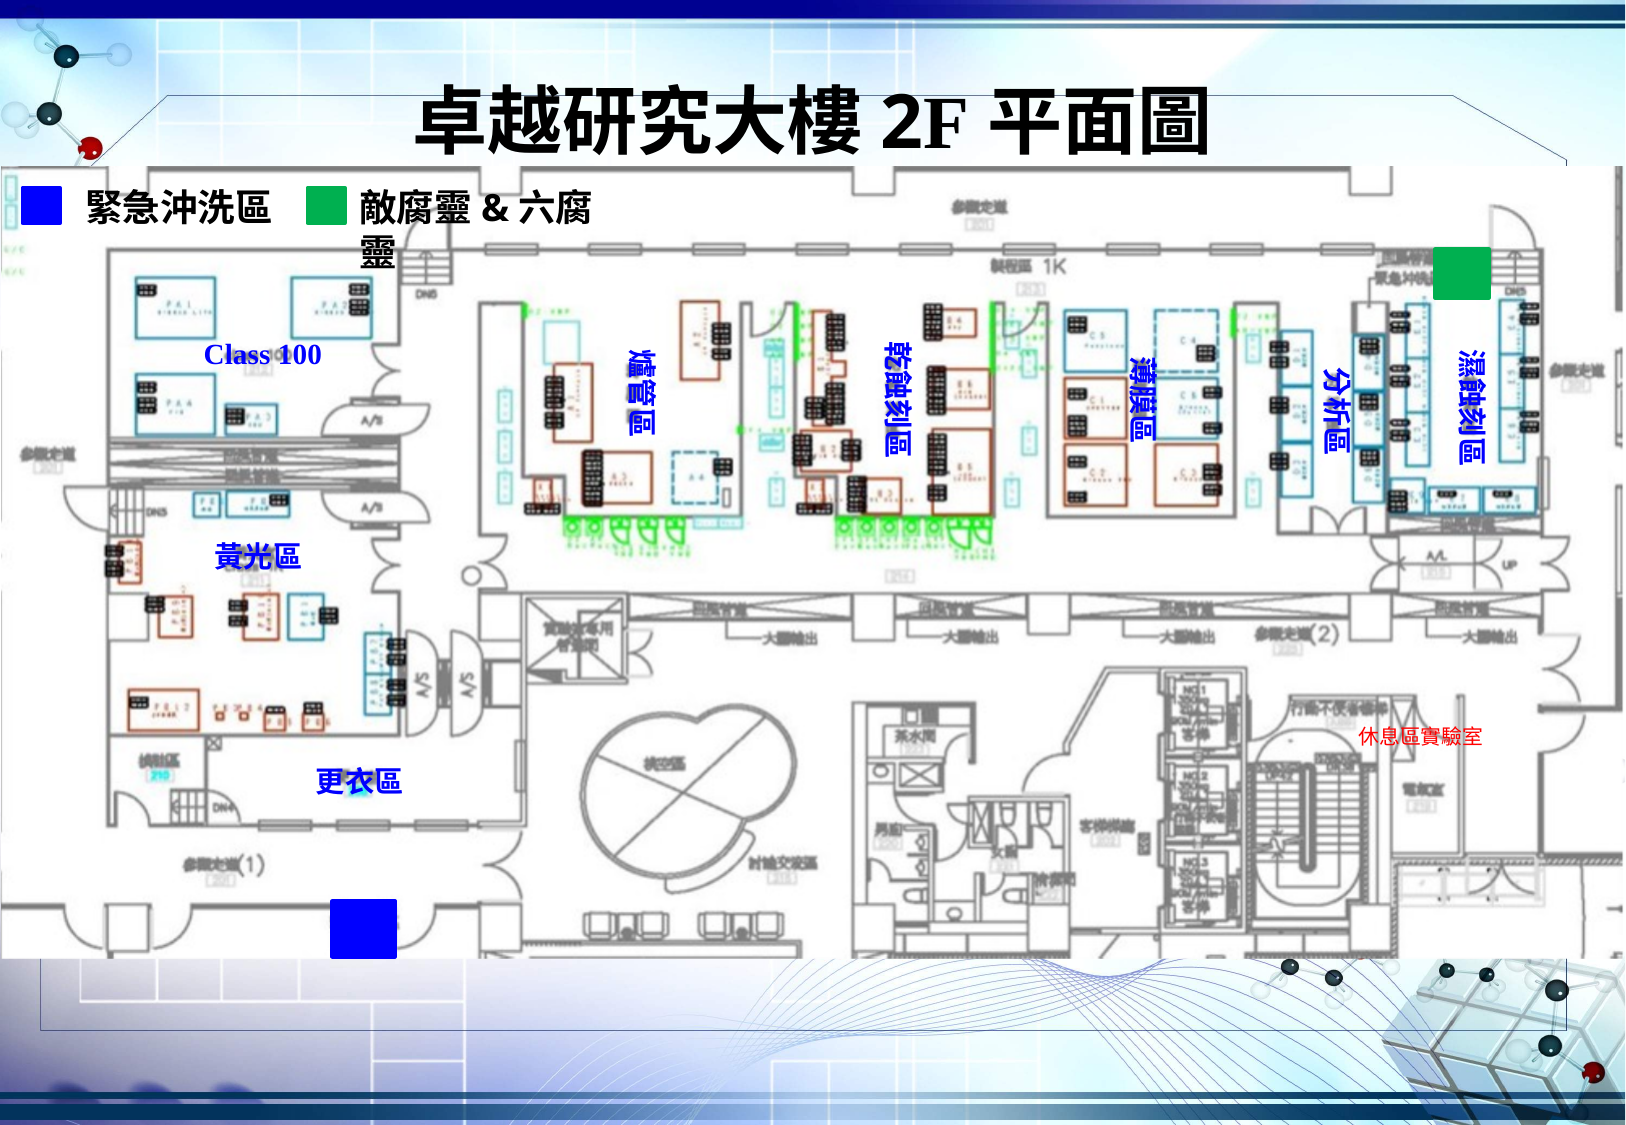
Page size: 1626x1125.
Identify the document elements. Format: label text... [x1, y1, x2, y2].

picture [0, 0, 1626, 1125]
title 卓越研究大樓2F平面圖 [81, 66, 1544, 165]
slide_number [81, 1024, 461, 1103]
footer 臺灣大學奈米機電系統研究中心 [505, 1023, 1070, 1102]
